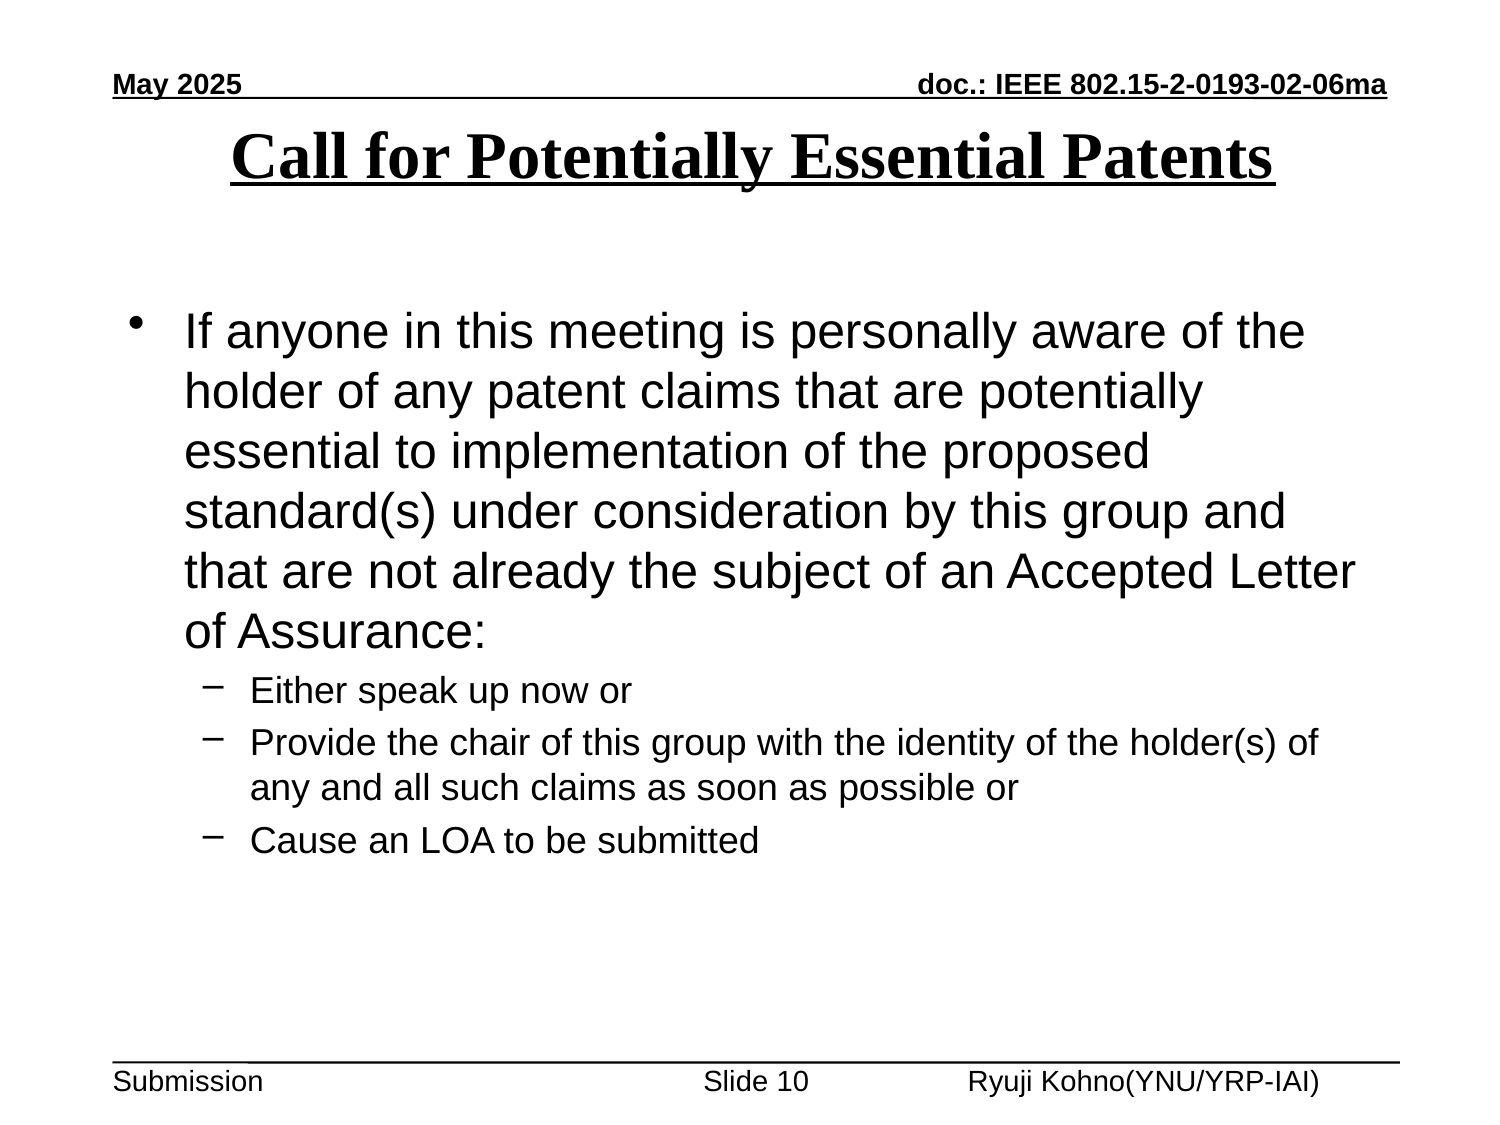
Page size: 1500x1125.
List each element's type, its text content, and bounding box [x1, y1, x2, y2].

slide_number Slide 10 [701, 1062, 811, 1098]
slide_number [112, 0, 375, 100]
text_box If anyone in this meeting is personally aware of the holder of any patent claims that are potentially essential to implementation of the proposed standard(s) under consideration by this group and that are not already the subject of an Accepted Letter of Assurance: Either speak up now or Provide the chair of this group with the identity of the holder(s) of any and all such claims as soon as possible or Cause an LOA to be submitted [112, 290, 1388, 966]
title Call for Potentially Essential Patents [59, 101, 1447, 202]
